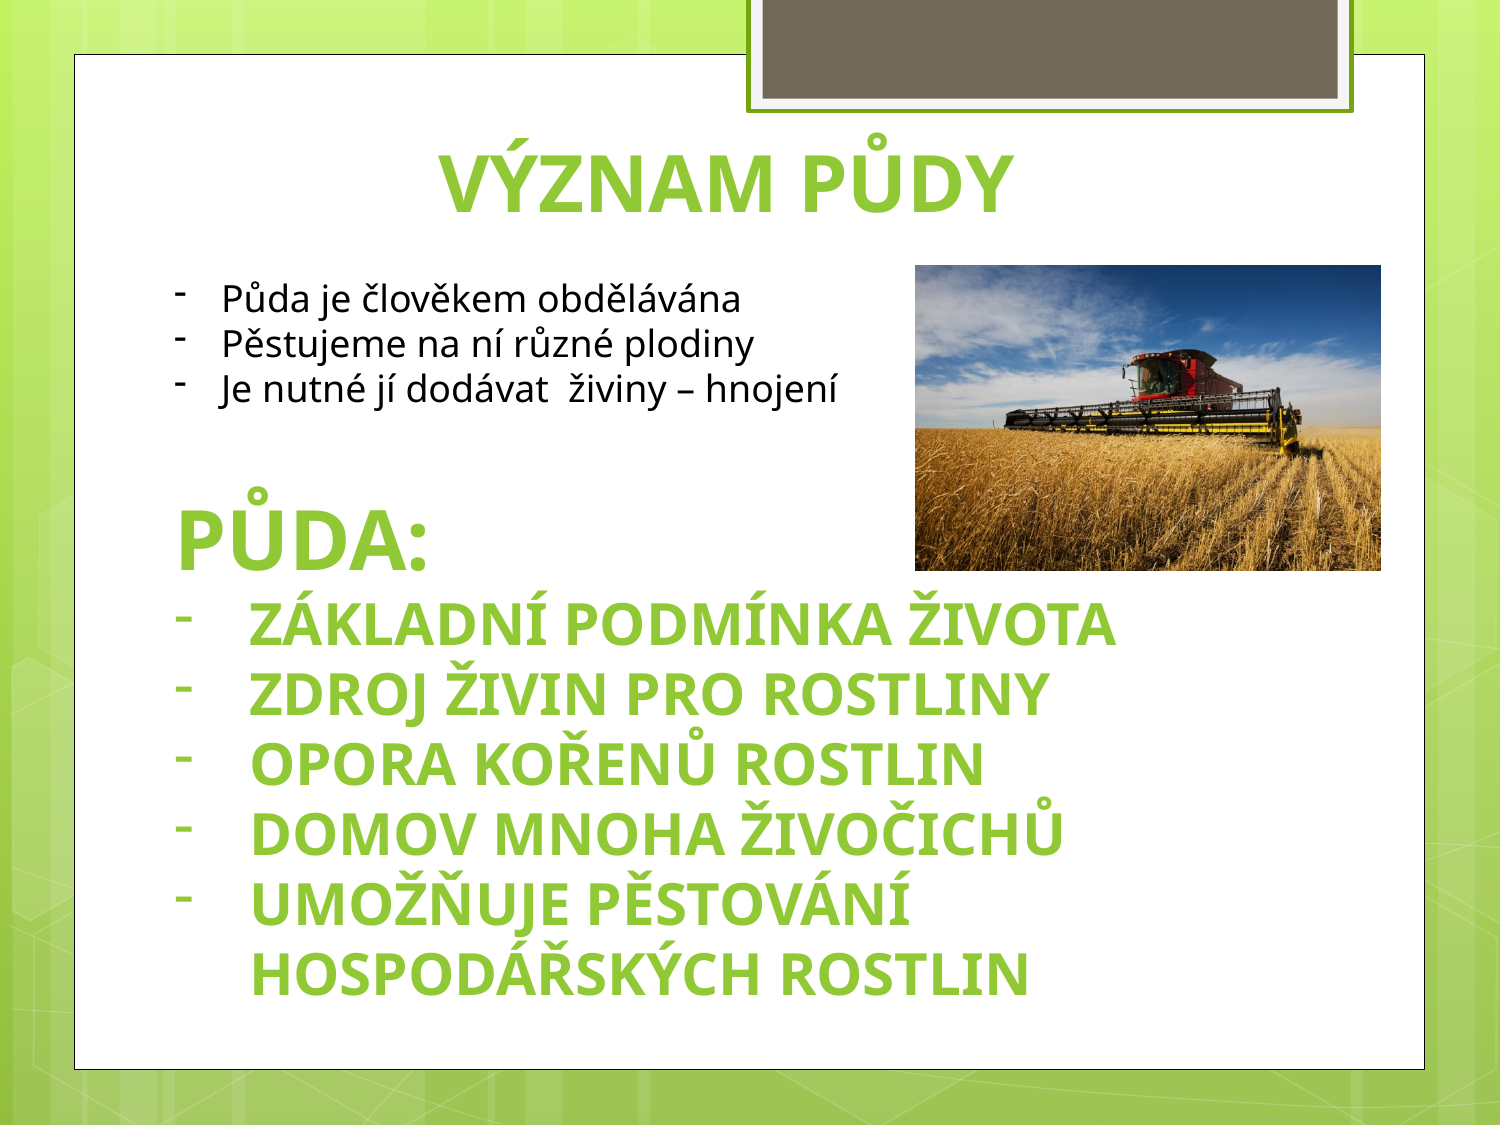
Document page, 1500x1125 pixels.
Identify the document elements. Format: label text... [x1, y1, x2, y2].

title Význam půdy [171, 125, 1282, 236]
picture [914, 264, 1381, 572]
text_box Půda: Základní podmínka života Zdroj živin pro rostliny Opora kořenů rostlin Domov mnoha živočichů Umožňuje pěstování hospodářských rostlin [159, 479, 1306, 1015]
text_box Půda je člověkem obdělávána Pěstujeme na ní různé plodiny Je nutné jí dodávat živiny – hnojení [159, 267, 913, 417]
